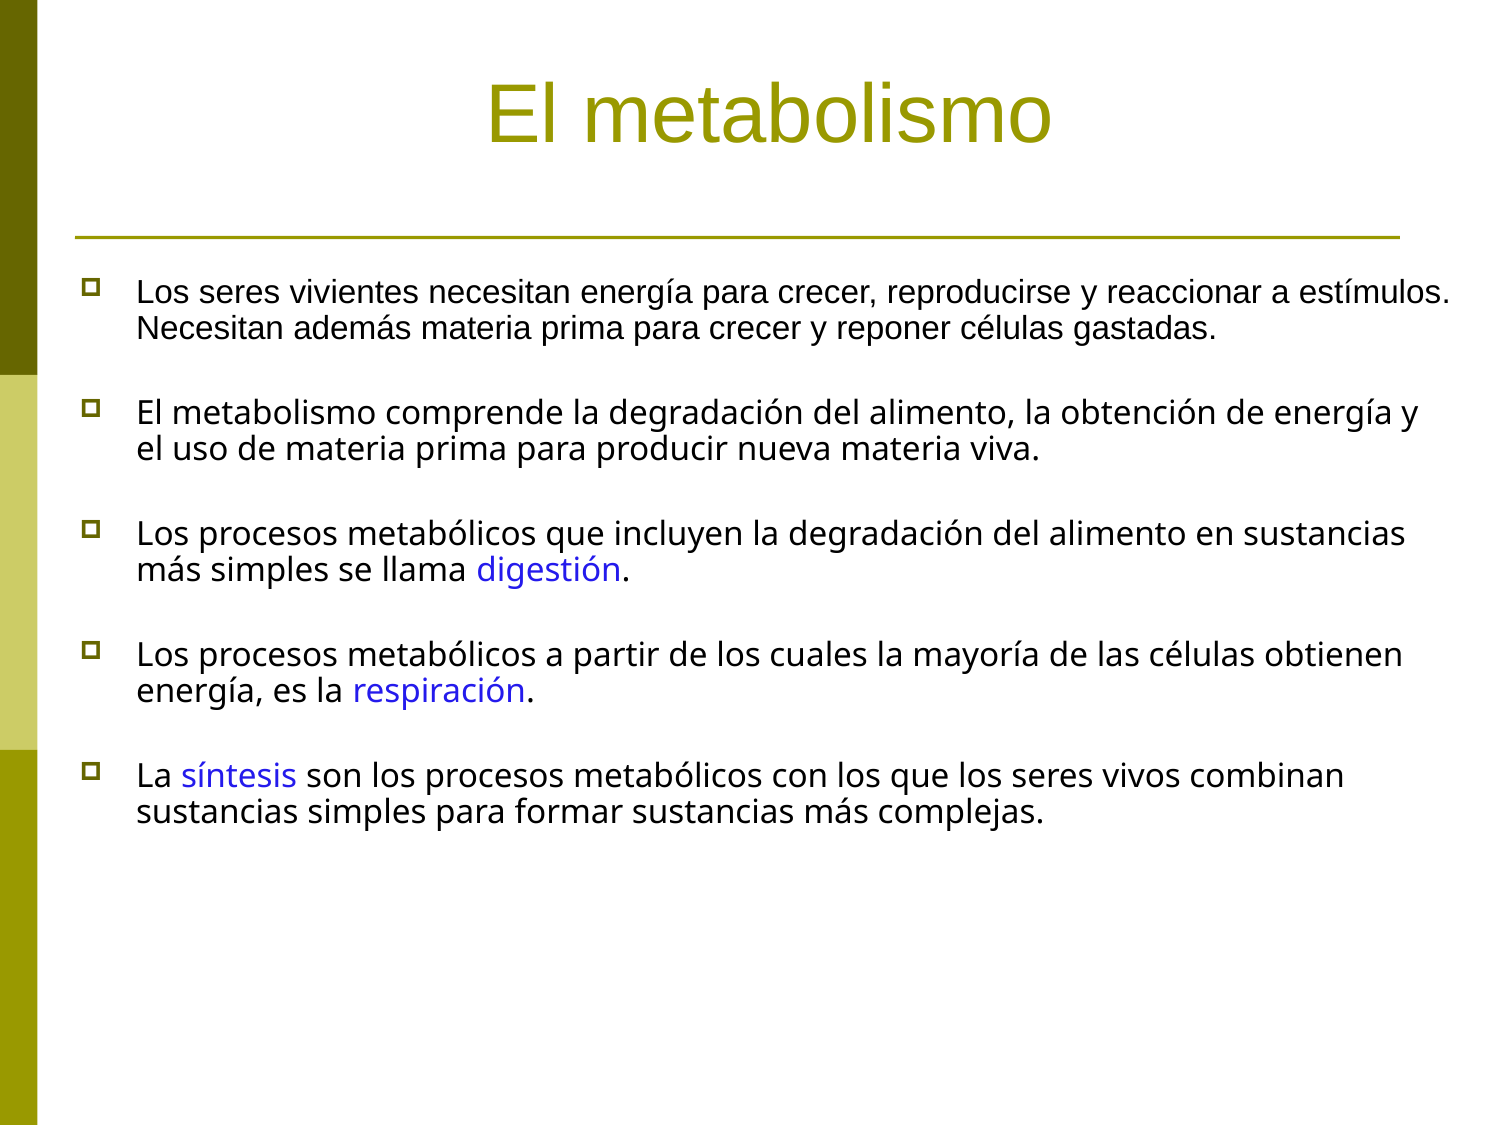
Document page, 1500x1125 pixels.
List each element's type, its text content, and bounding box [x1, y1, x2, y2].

list Los seres vivientes necesitan energía para crecer, reproducirse y reaccionar a estímulos. Necesitan además materia prima para crecer y reponer células gastadas. El metabolismo comprende la degradación del alimento, la obtención de energía y el uso de materia prima para producir nueva materia viva. Los procesos metabólicos que incluyen la degradación del alimento en sustancias más simples se llama digestión. Los procesos metabólicos a partir de los cuales la mayoría de las células obtienen energía, es la respiración. La síntesis son los procesos metabólicos con los que los seres vivos combinan sustancias simples para formar sustancias más complejas. [64, 266, 1471, 1059]
title El metabolismo [76, 54, 1463, 168]
